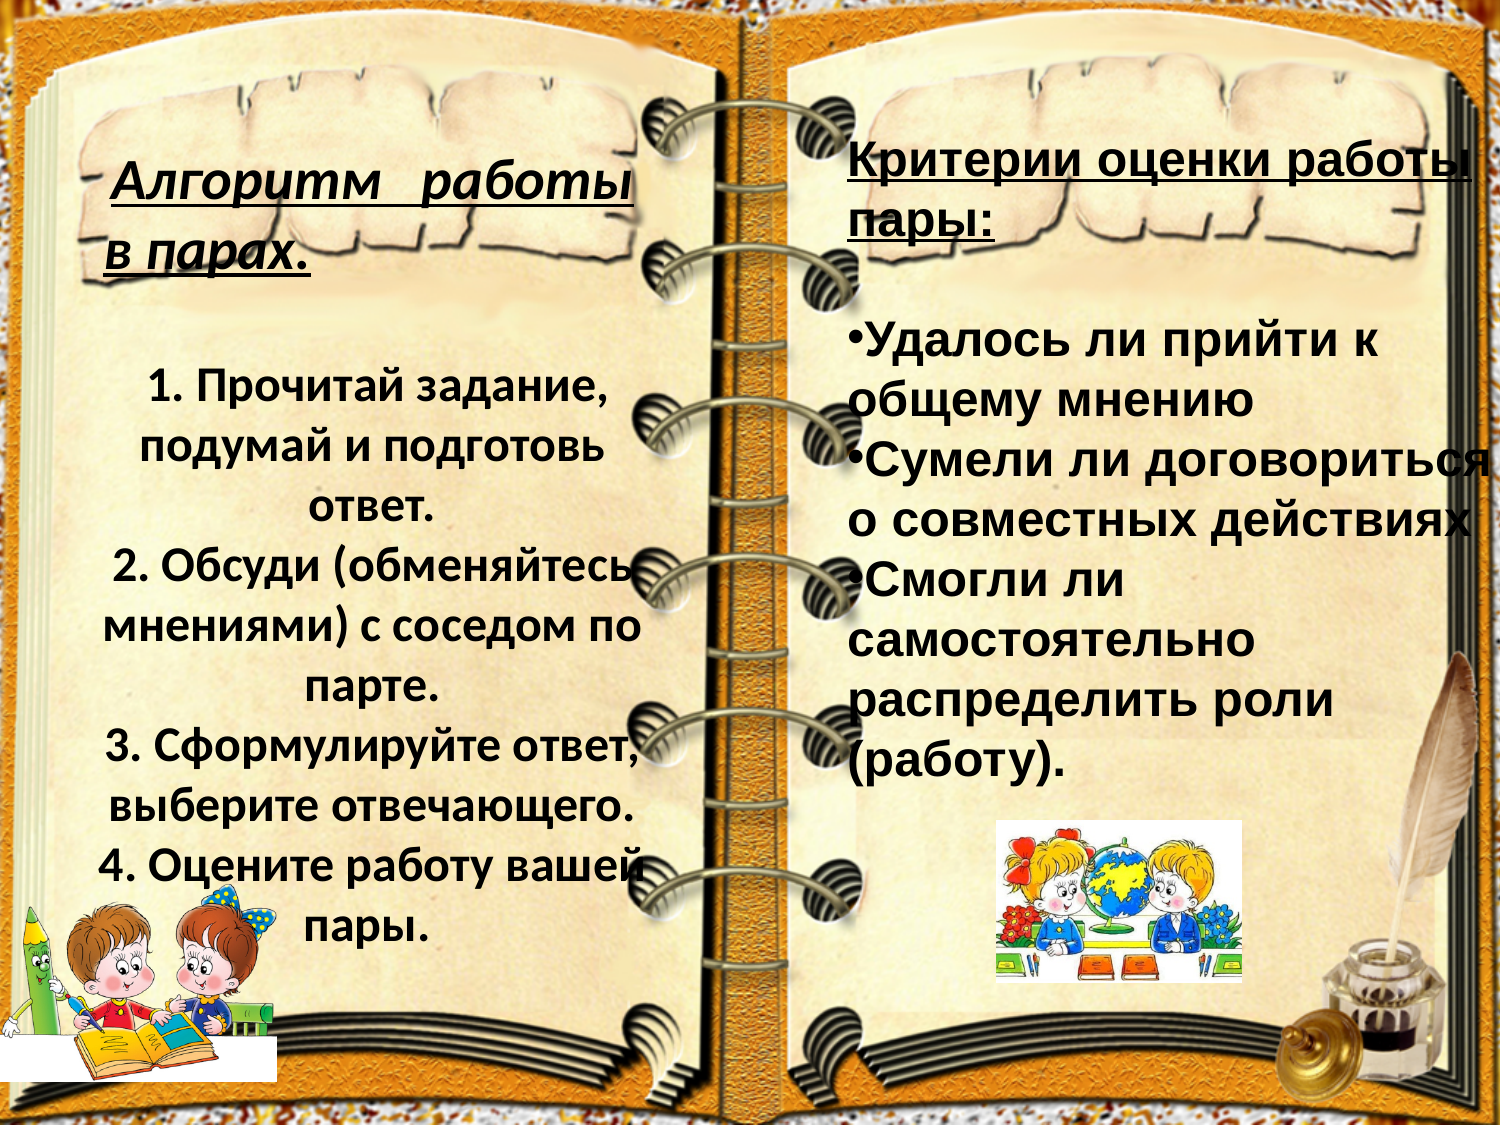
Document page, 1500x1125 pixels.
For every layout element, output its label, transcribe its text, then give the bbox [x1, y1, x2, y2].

text_box [855, 58, 1437, 247]
title Алгоритм работы в парах. 1. Прочитай задание, подумай и подготовь ответ. 2. Обсуди (обменяйтесь мнениями) с соседом по парте. 3. Сформулируйте ответ, выберите отвечающего. 4. Оцените работу вашей пары. [81, 152, 664, 821]
list Критерии оценки работы пары: Удалось ли прийти к общему мнению Сумели ли договориться о совместных действиях Смогли ли самостоятельно распределить роли (работу). [831, 58, 1500, 950]
list [280, 1004, 634, 1055]
picture [0, 0, 1500, 1125]
